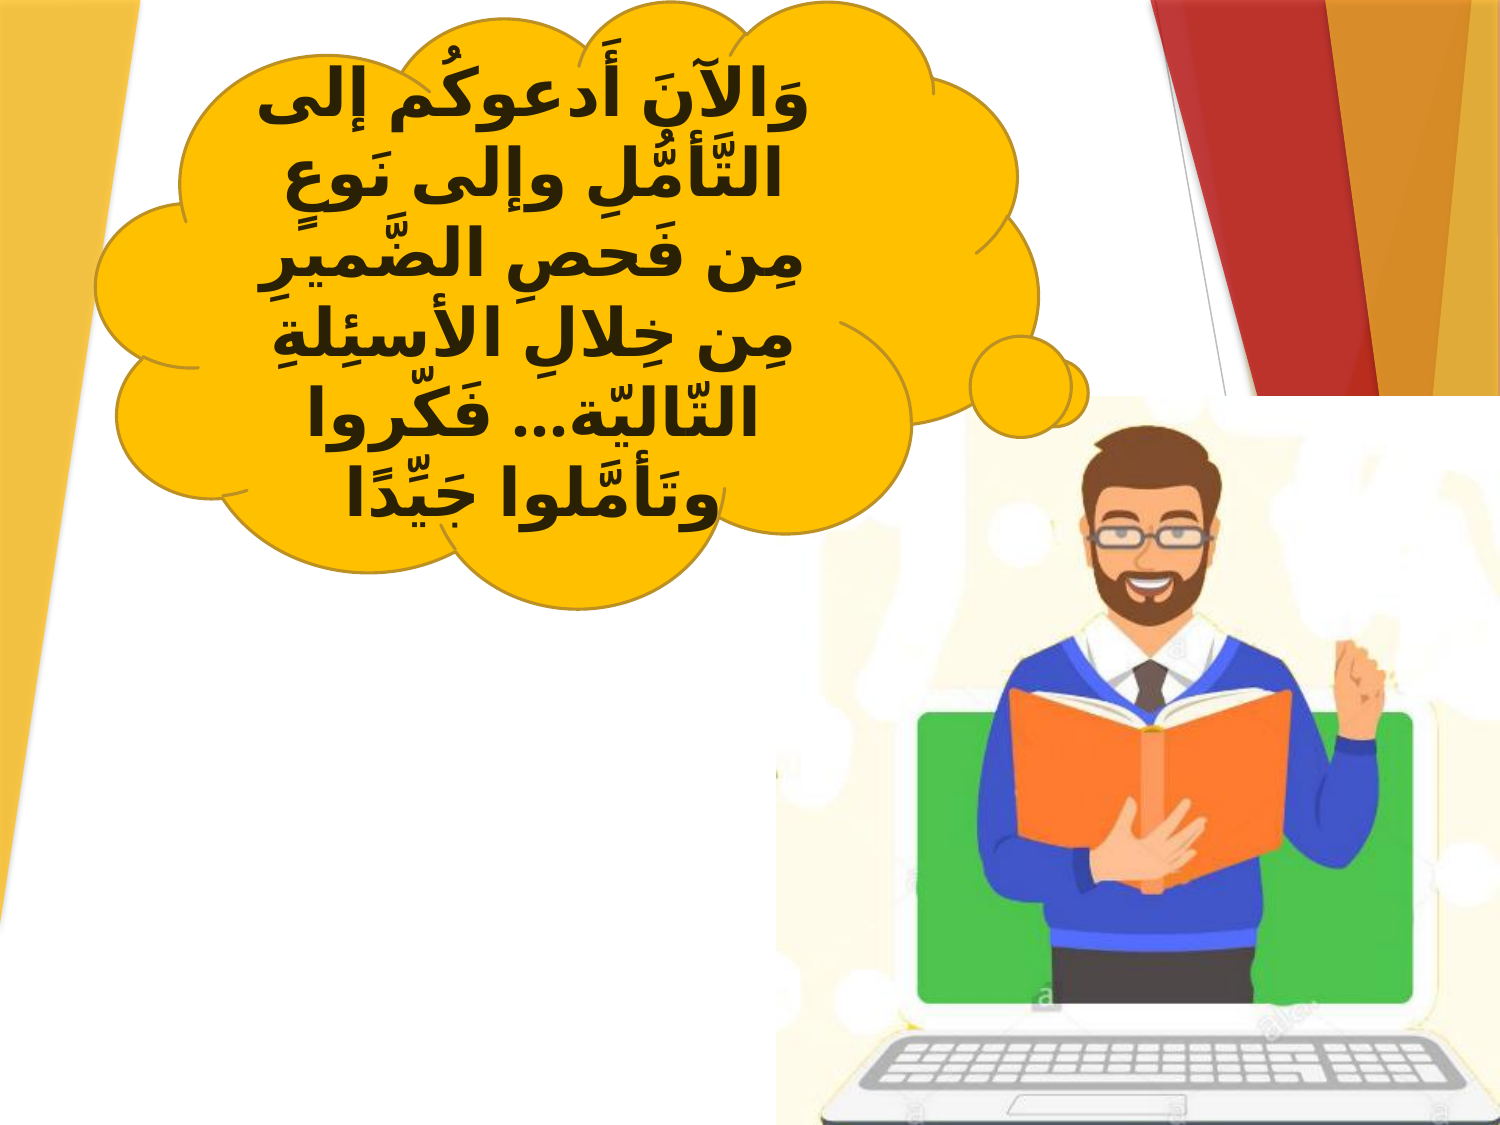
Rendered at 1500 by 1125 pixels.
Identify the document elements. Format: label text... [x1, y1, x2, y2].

picture [776, 395, 1500, 1125]
text_box وَالآنَ أَدعوكُم إلى التَّأمُّلِ وإلى نَوعٍ مِن فَحصِ الضَّميرِ مِن خِلالِ الأسئِلةِ التّاليّة... فَكّروا وتَأمَّلوا جَيِّدًا [93, 0, 1090, 611]
